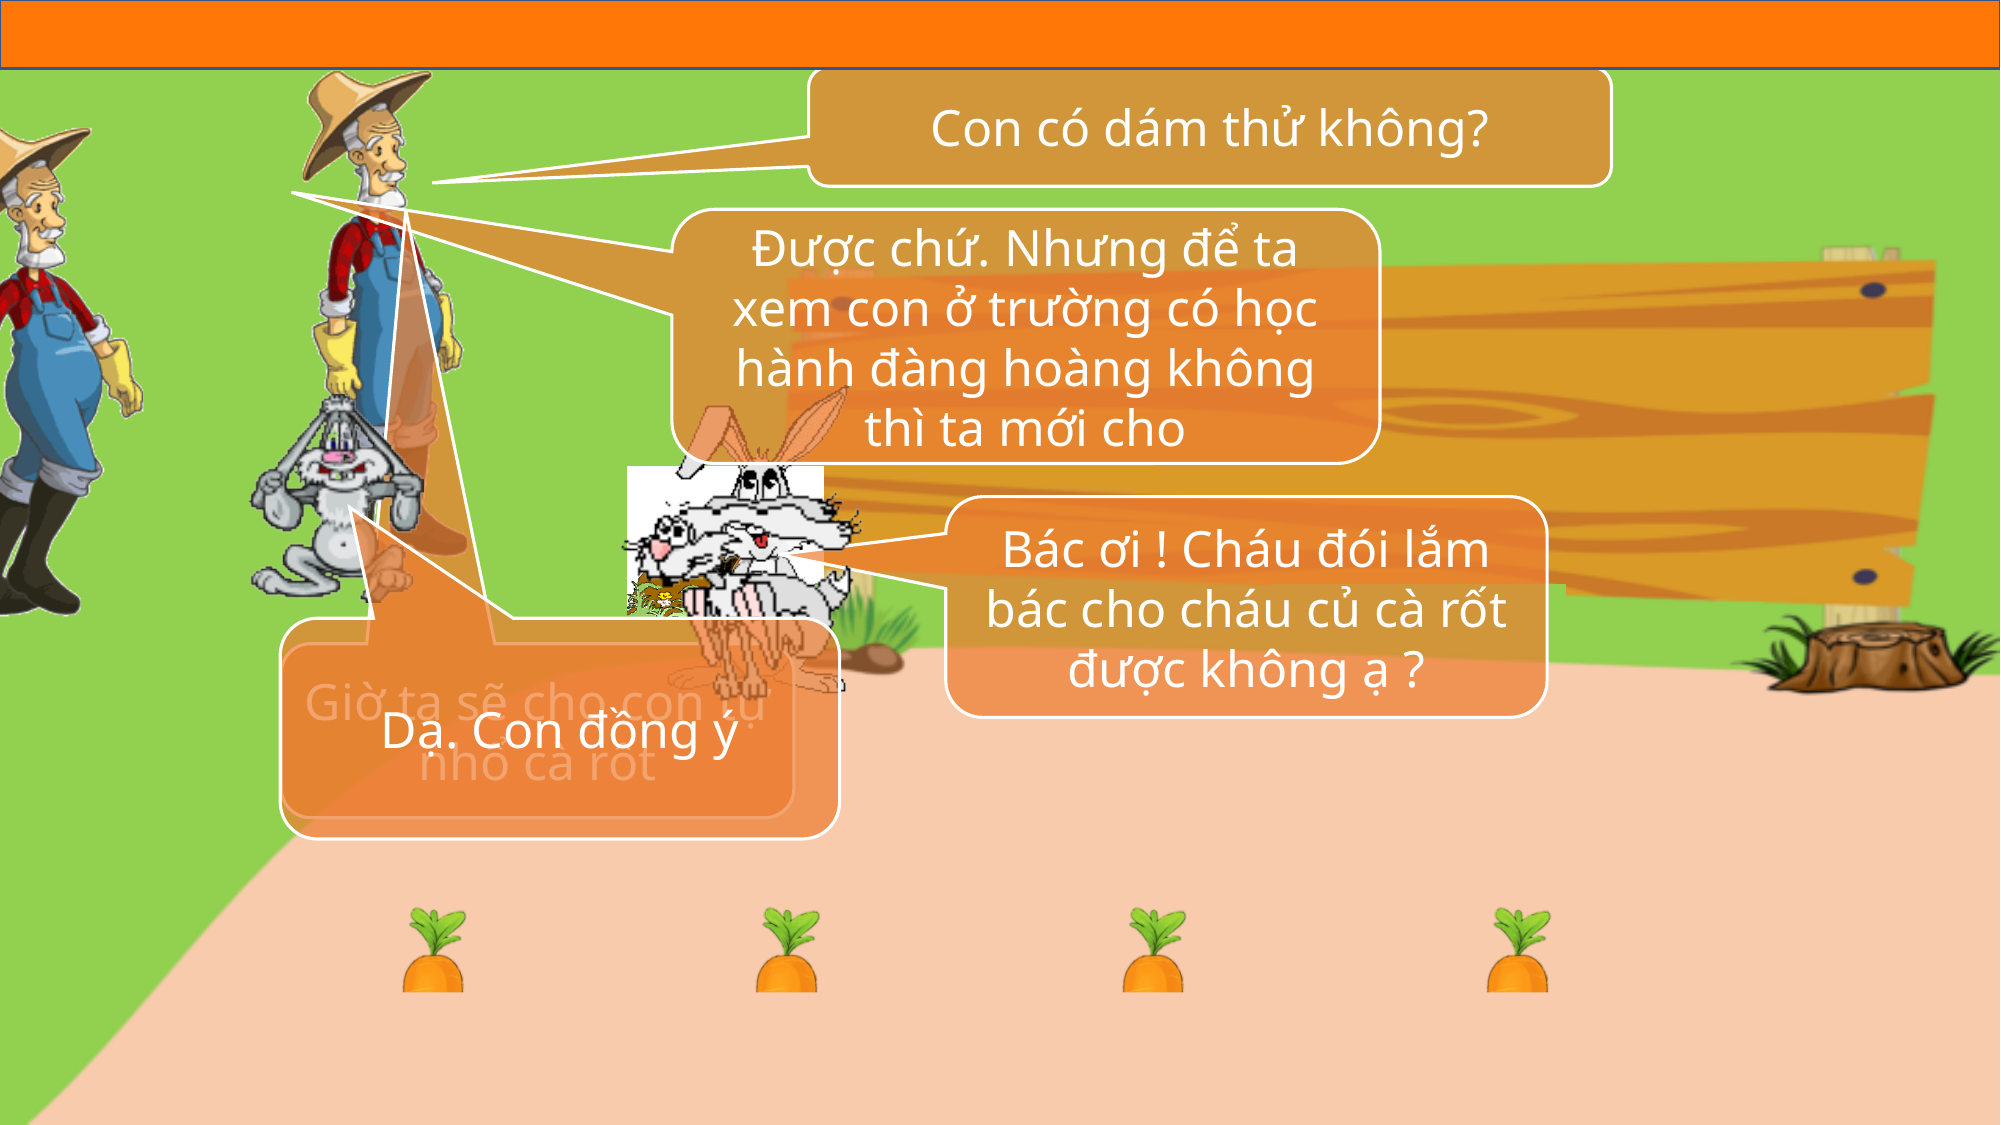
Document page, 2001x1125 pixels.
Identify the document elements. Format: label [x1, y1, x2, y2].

picture [0, 54, 2000, 1125]
text_box [0, 0, 2000, 70]
